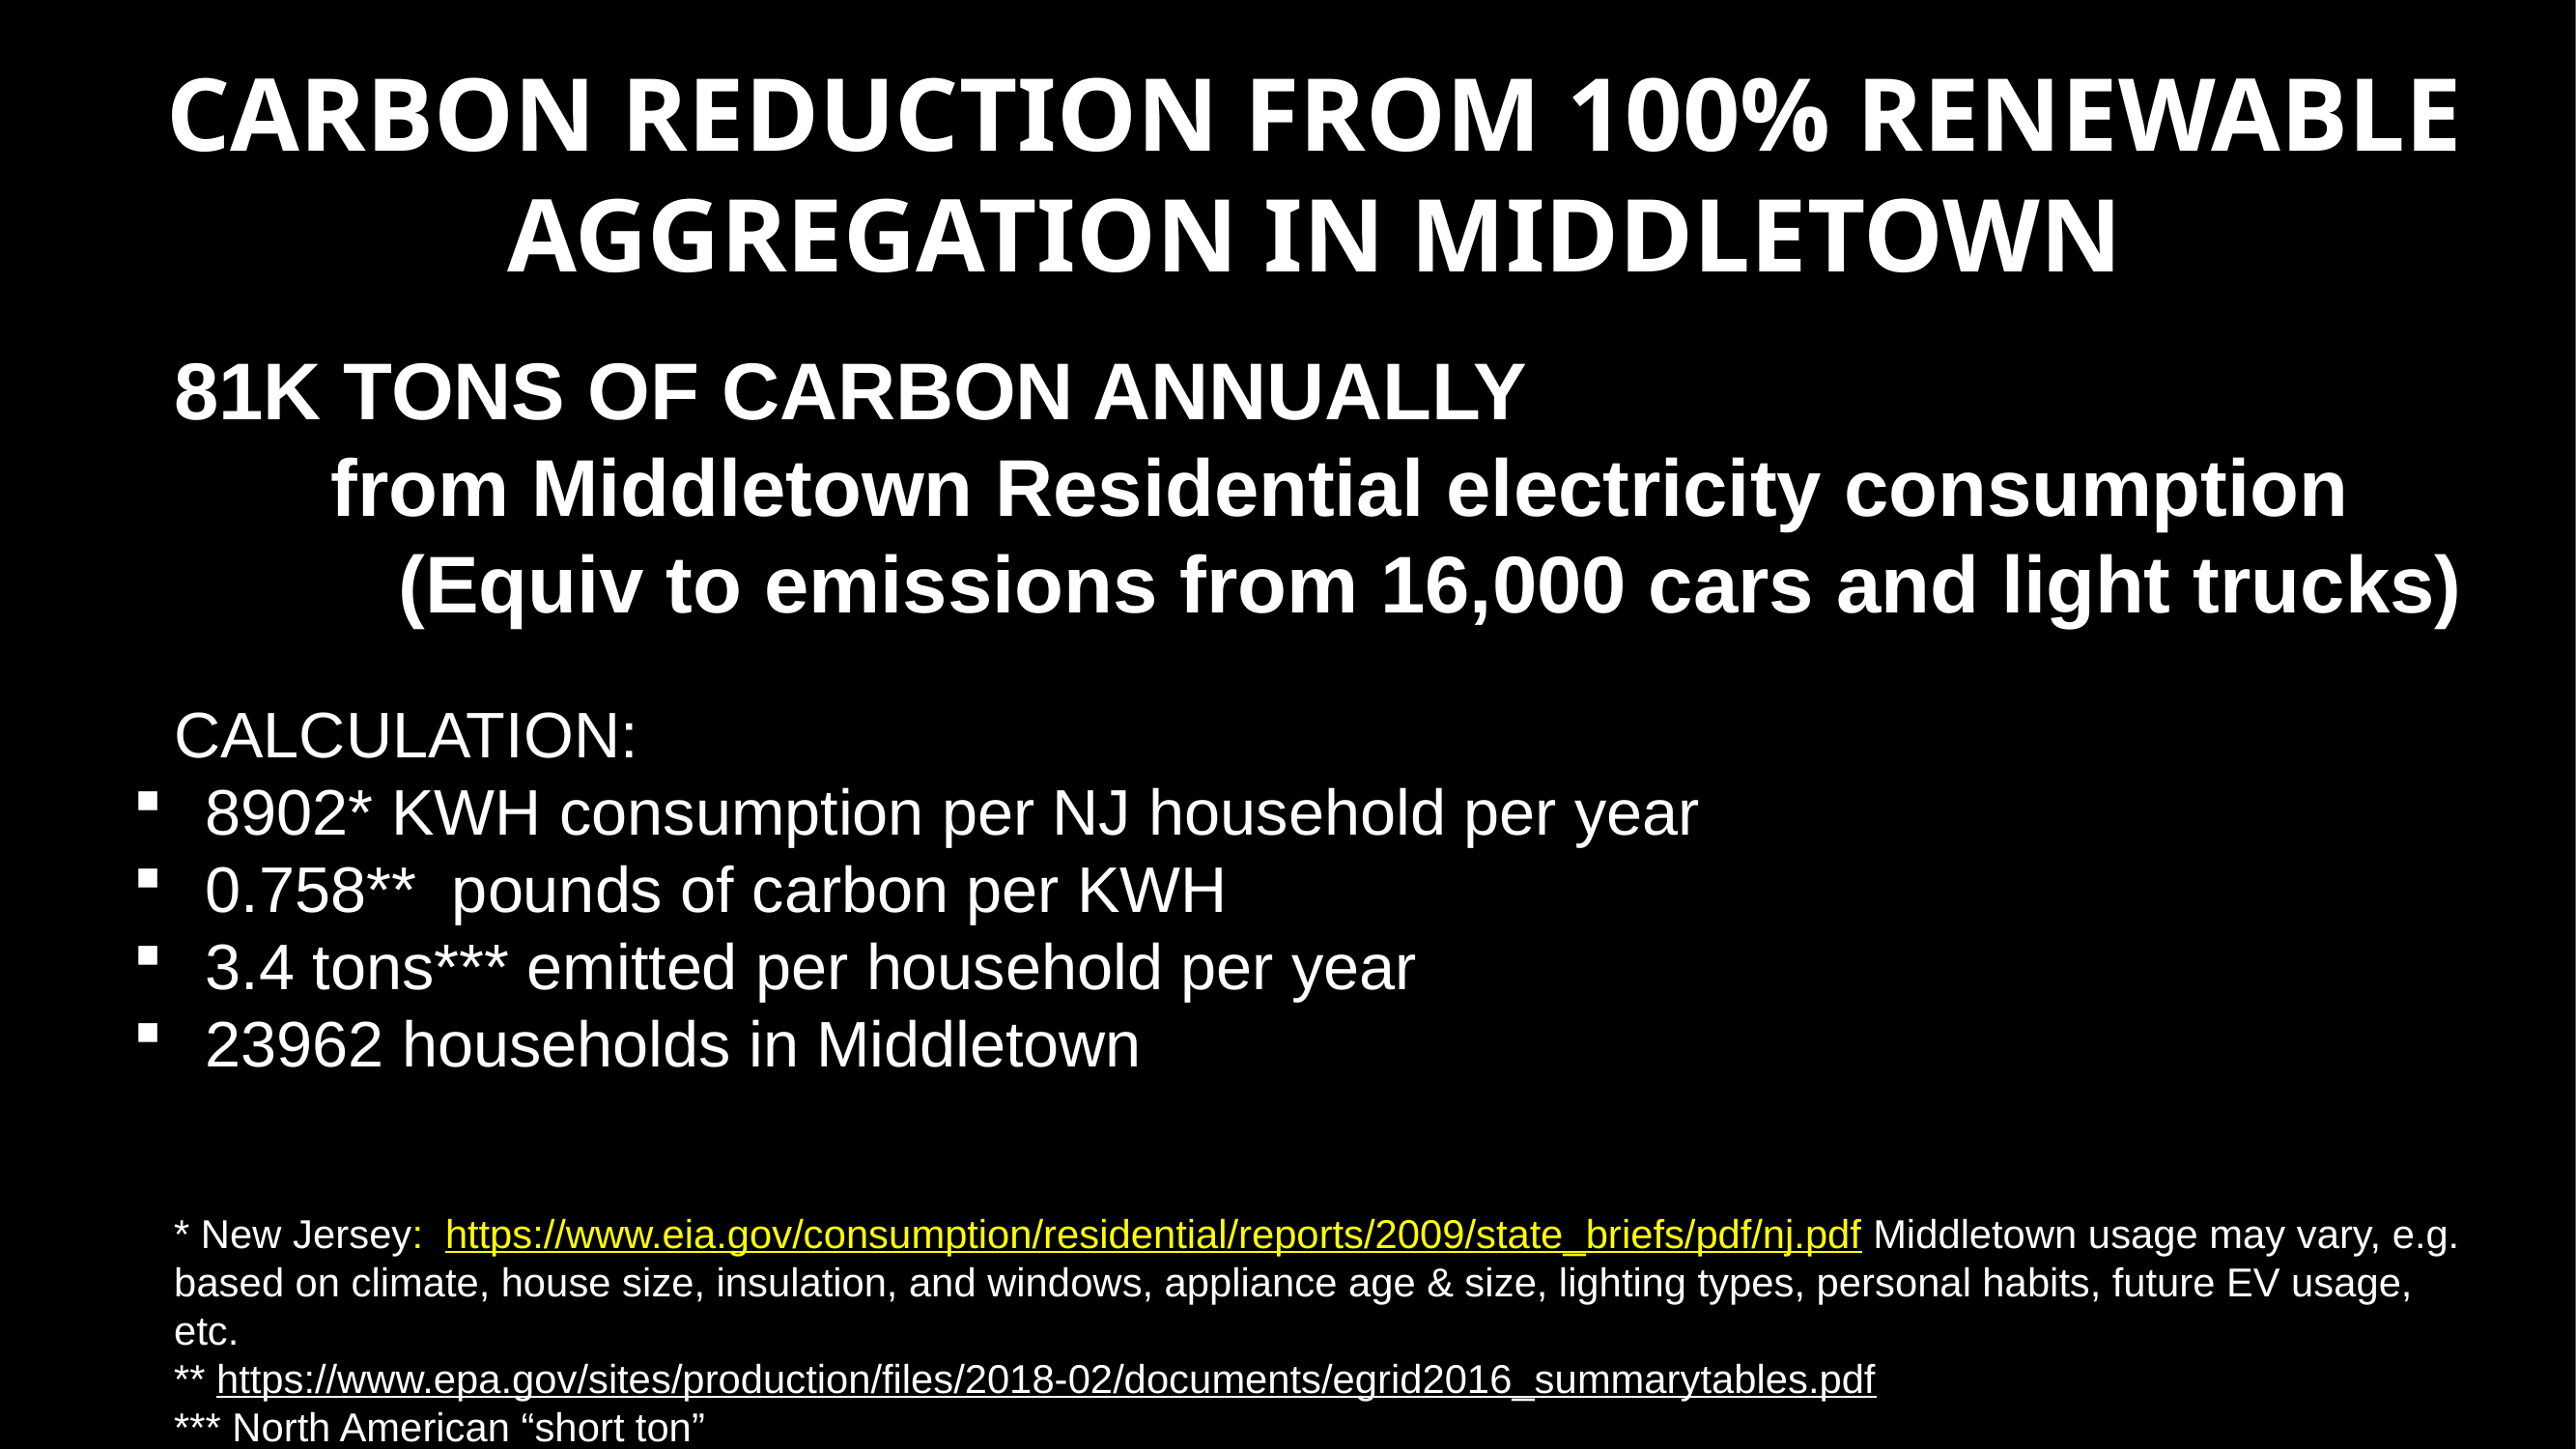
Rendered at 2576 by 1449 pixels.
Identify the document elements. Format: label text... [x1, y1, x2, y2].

text_box CARBON REDUCTION FROM 100% RENEWABLE AGGREGATION IN MIDDLETOWN [92, 65, 2538, 399]
text_box 81K TONS OF CARBON ANNUALLY from Middletown Residential electricity consumption (Equiv to emissions from 16,000 cars and light trucks) CALCULATION: 8902* KWH consumption per NJ household per year 0.758** pounds of carbon per KWH 3.4 tons*** emitted per household per year 23962 households in Middletown * New Jersey: https://www.eia.gov/consumption/residential/reports/2009/state_briefs/pdf/nj.pdf Middletown usage may vary, e.g. based on climate, house size, insulation, and windows, appliance age & size, lighting types, personal habits, future EV usage, etc. ** https://www.epa.gov/sites/production/files/2018-02/documents/egrid2016_summarytables.pdf *** North American “short ton” [115, 330, 2483, 1449]
